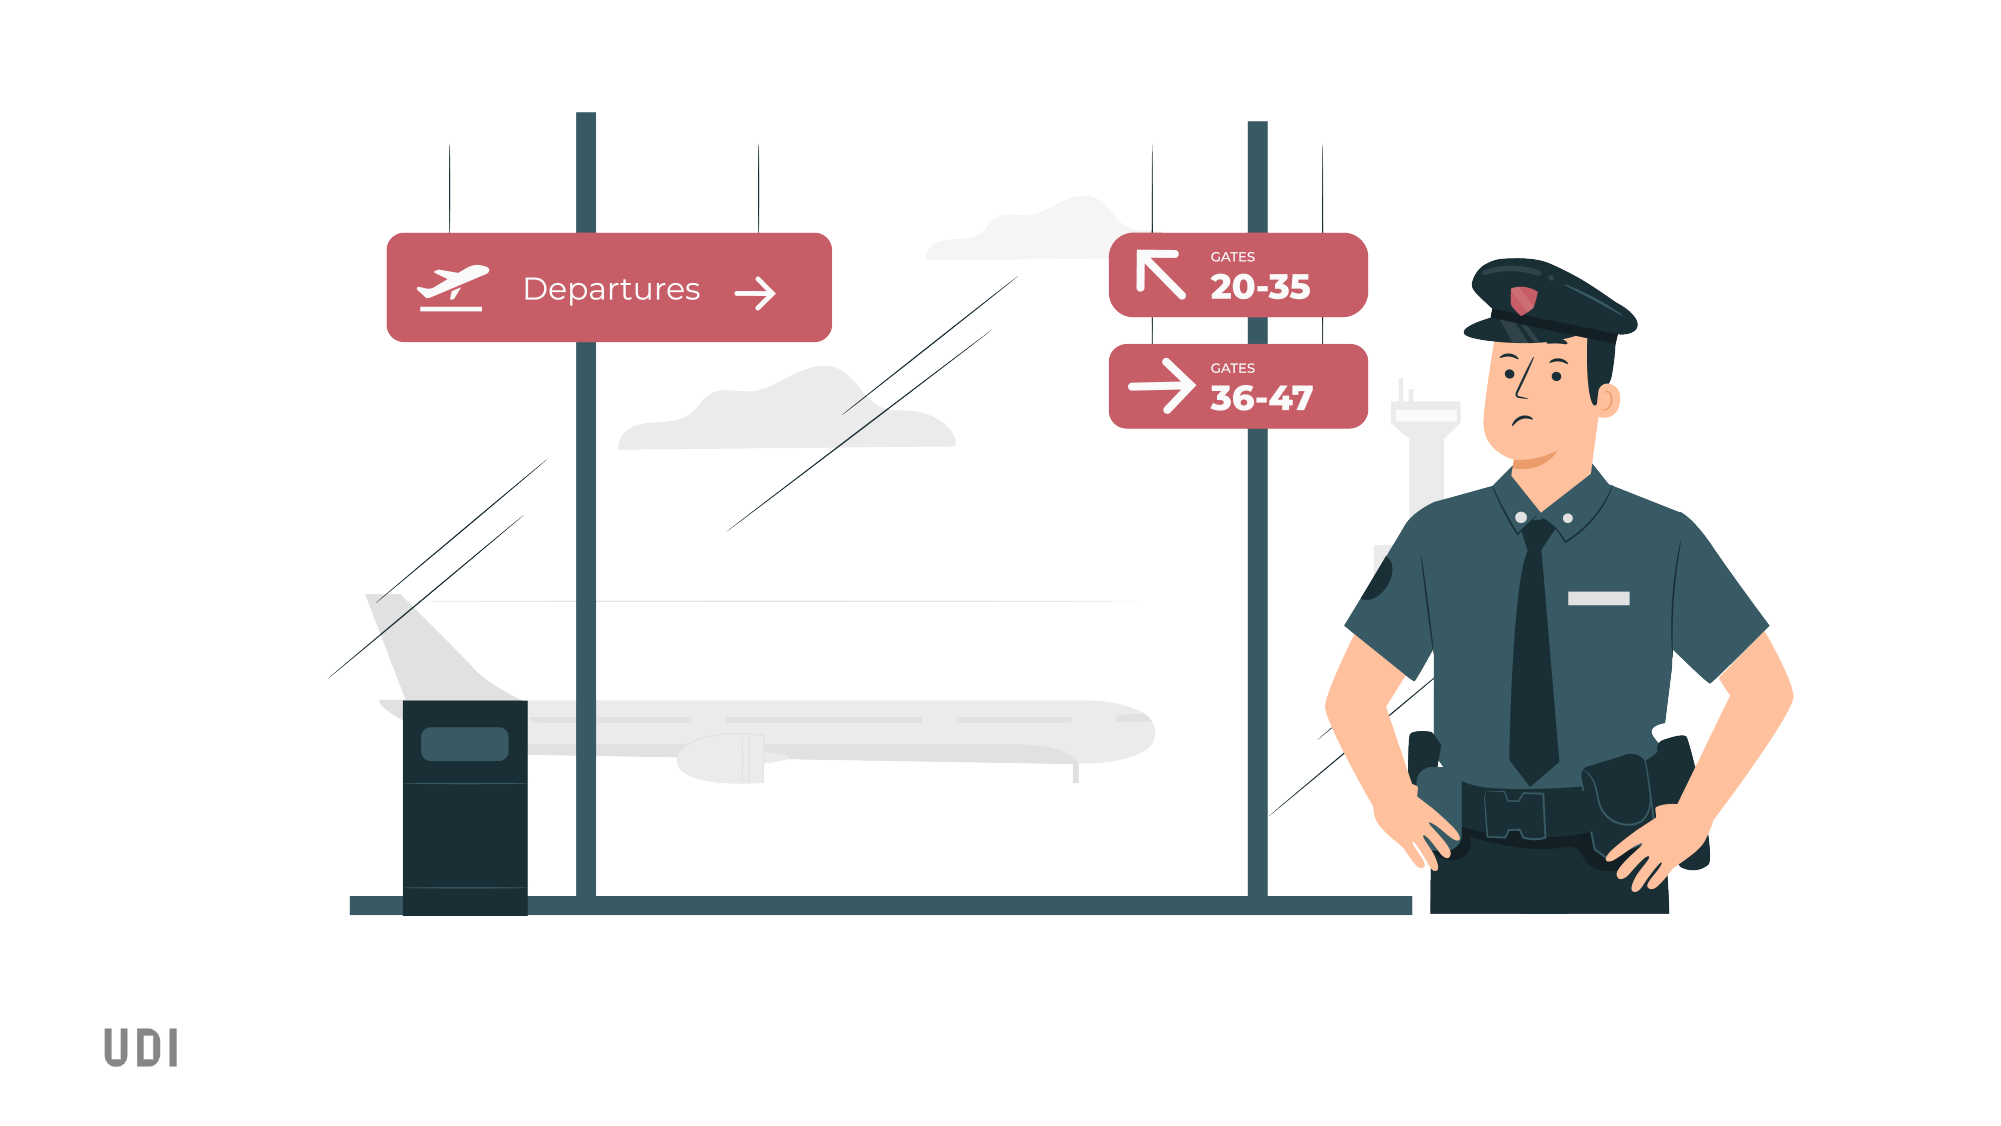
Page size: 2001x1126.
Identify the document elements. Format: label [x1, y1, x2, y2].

picture [0, 1005, 2001, 1126]
list [106, 92, 1895, 940]
